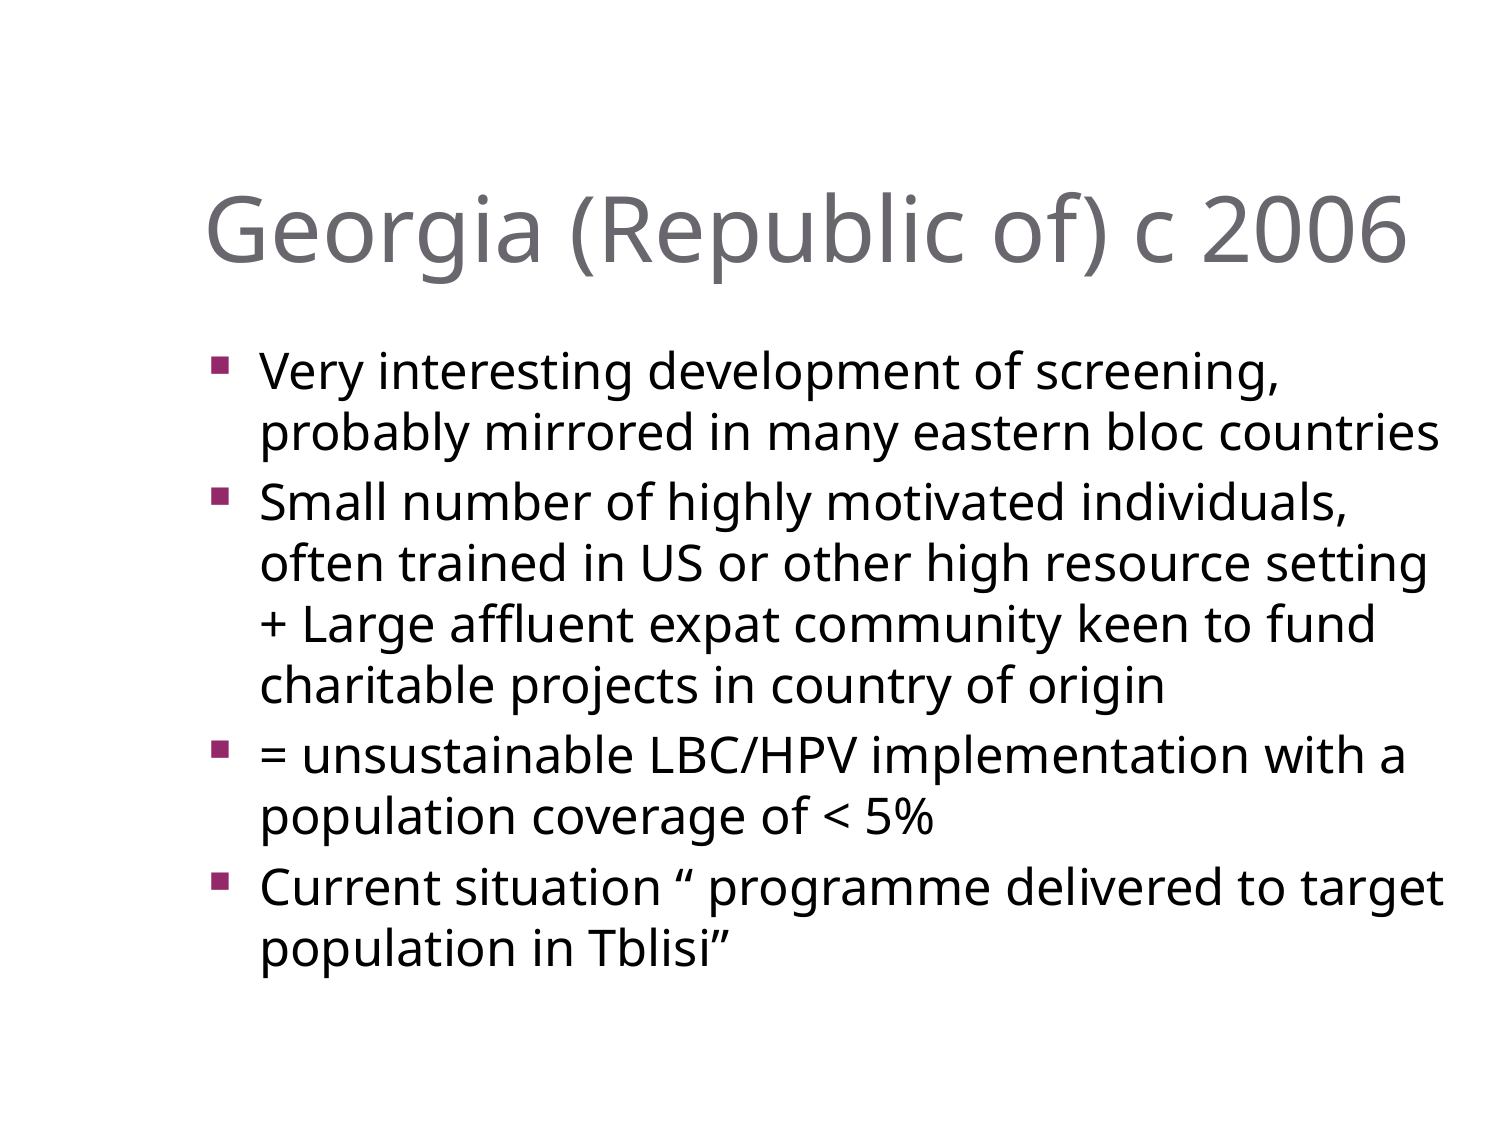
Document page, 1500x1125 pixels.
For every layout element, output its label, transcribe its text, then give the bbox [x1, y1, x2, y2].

list Very interesting development of screening, probably mirrored in many eastern bloc countries Small number of highly motivated individuals, often trained in US or other high resource setting + Large affluent expat community keen to fund charitable projects in country of origin = unsustainable LBC/HPV implementation with a population coverage of < 5% Current situation “ programme delivered to target population in Tblisi” [193, 331, 1469, 1006]
title Georgia (Republic of) c 2006 [188, 101, 1468, 289]
